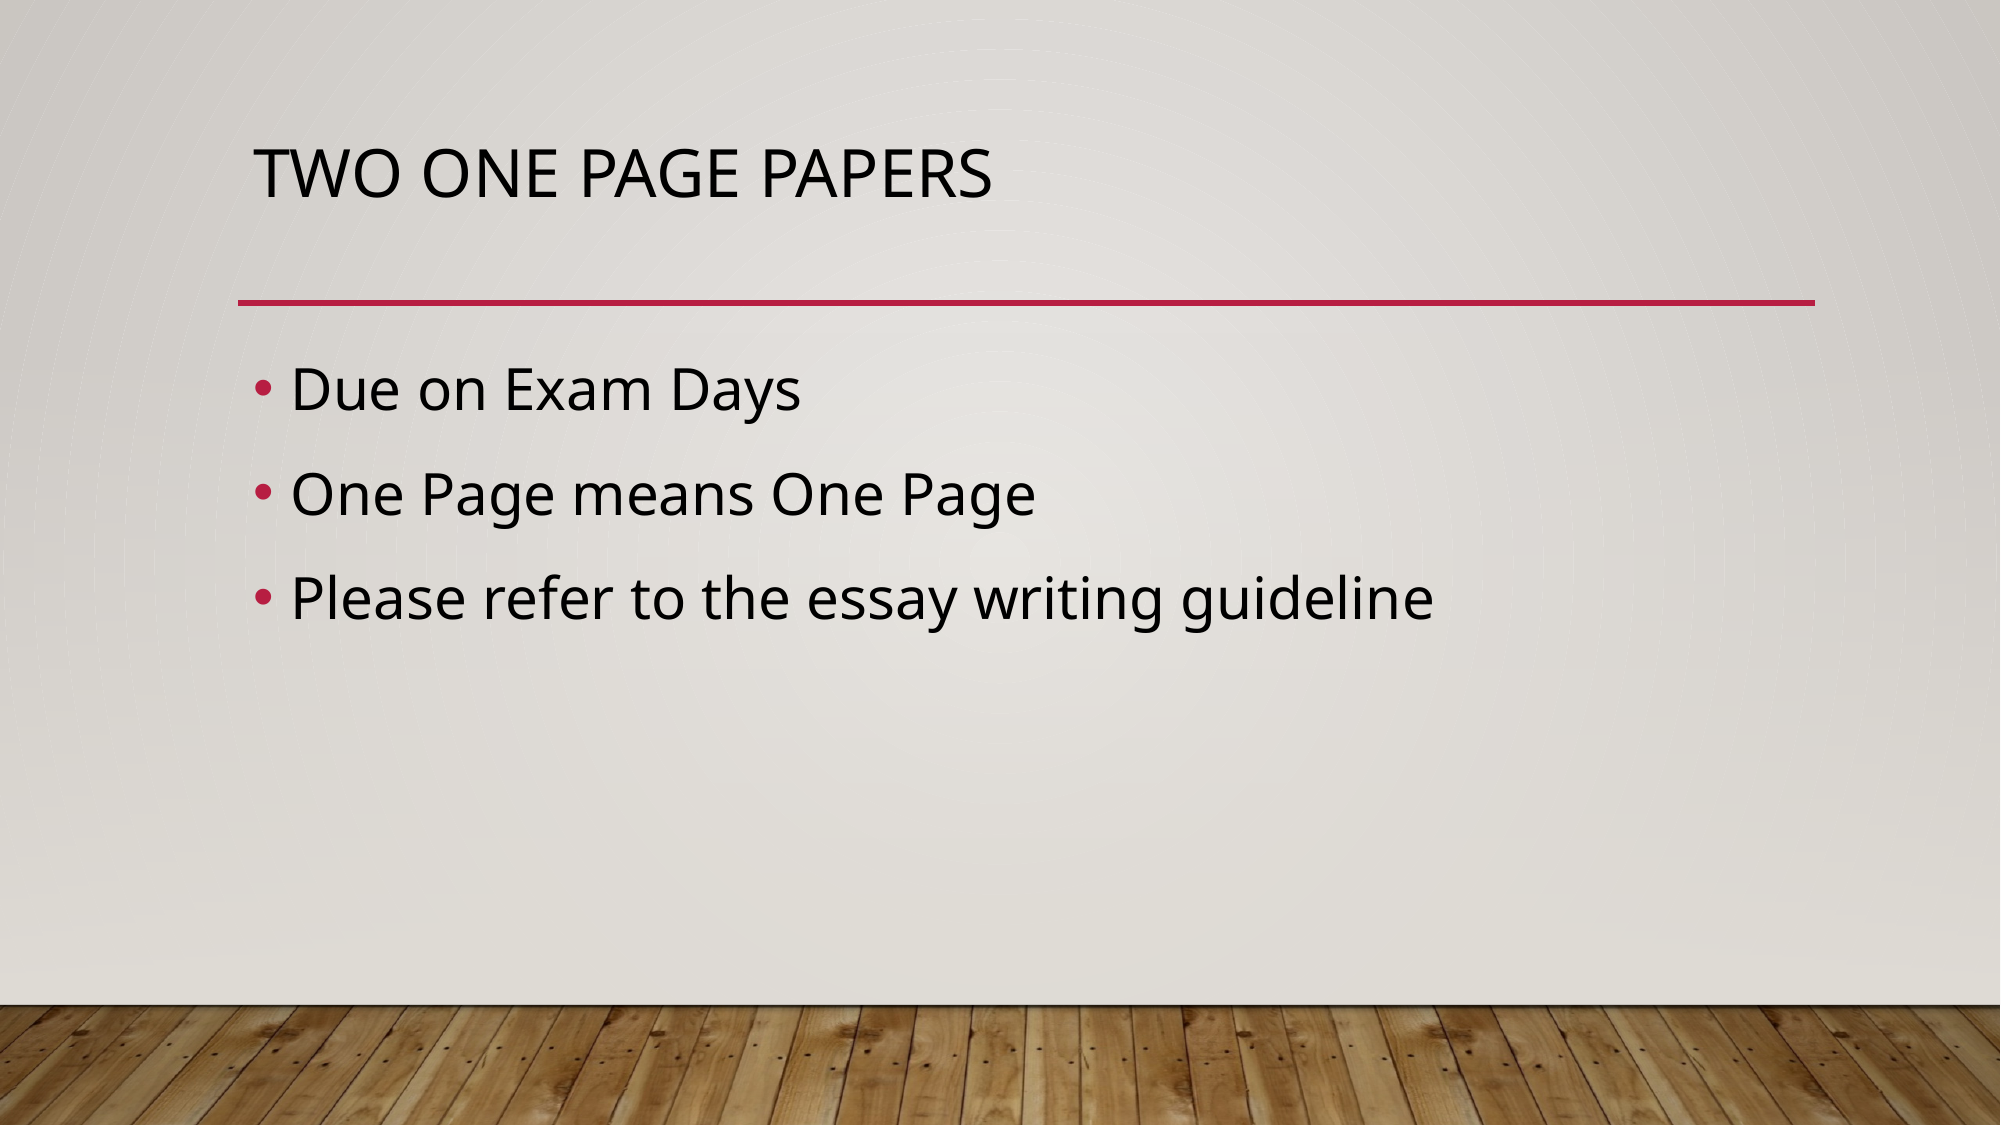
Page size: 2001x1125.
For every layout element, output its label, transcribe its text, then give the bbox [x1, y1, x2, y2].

title Two One Page Papers [238, 131, 1814, 305]
list Due on Exam Days One Page means One Page Please refer to the essay writing guideline [238, 330, 1814, 897]
picture [0, 1005, 2000, 1125]
